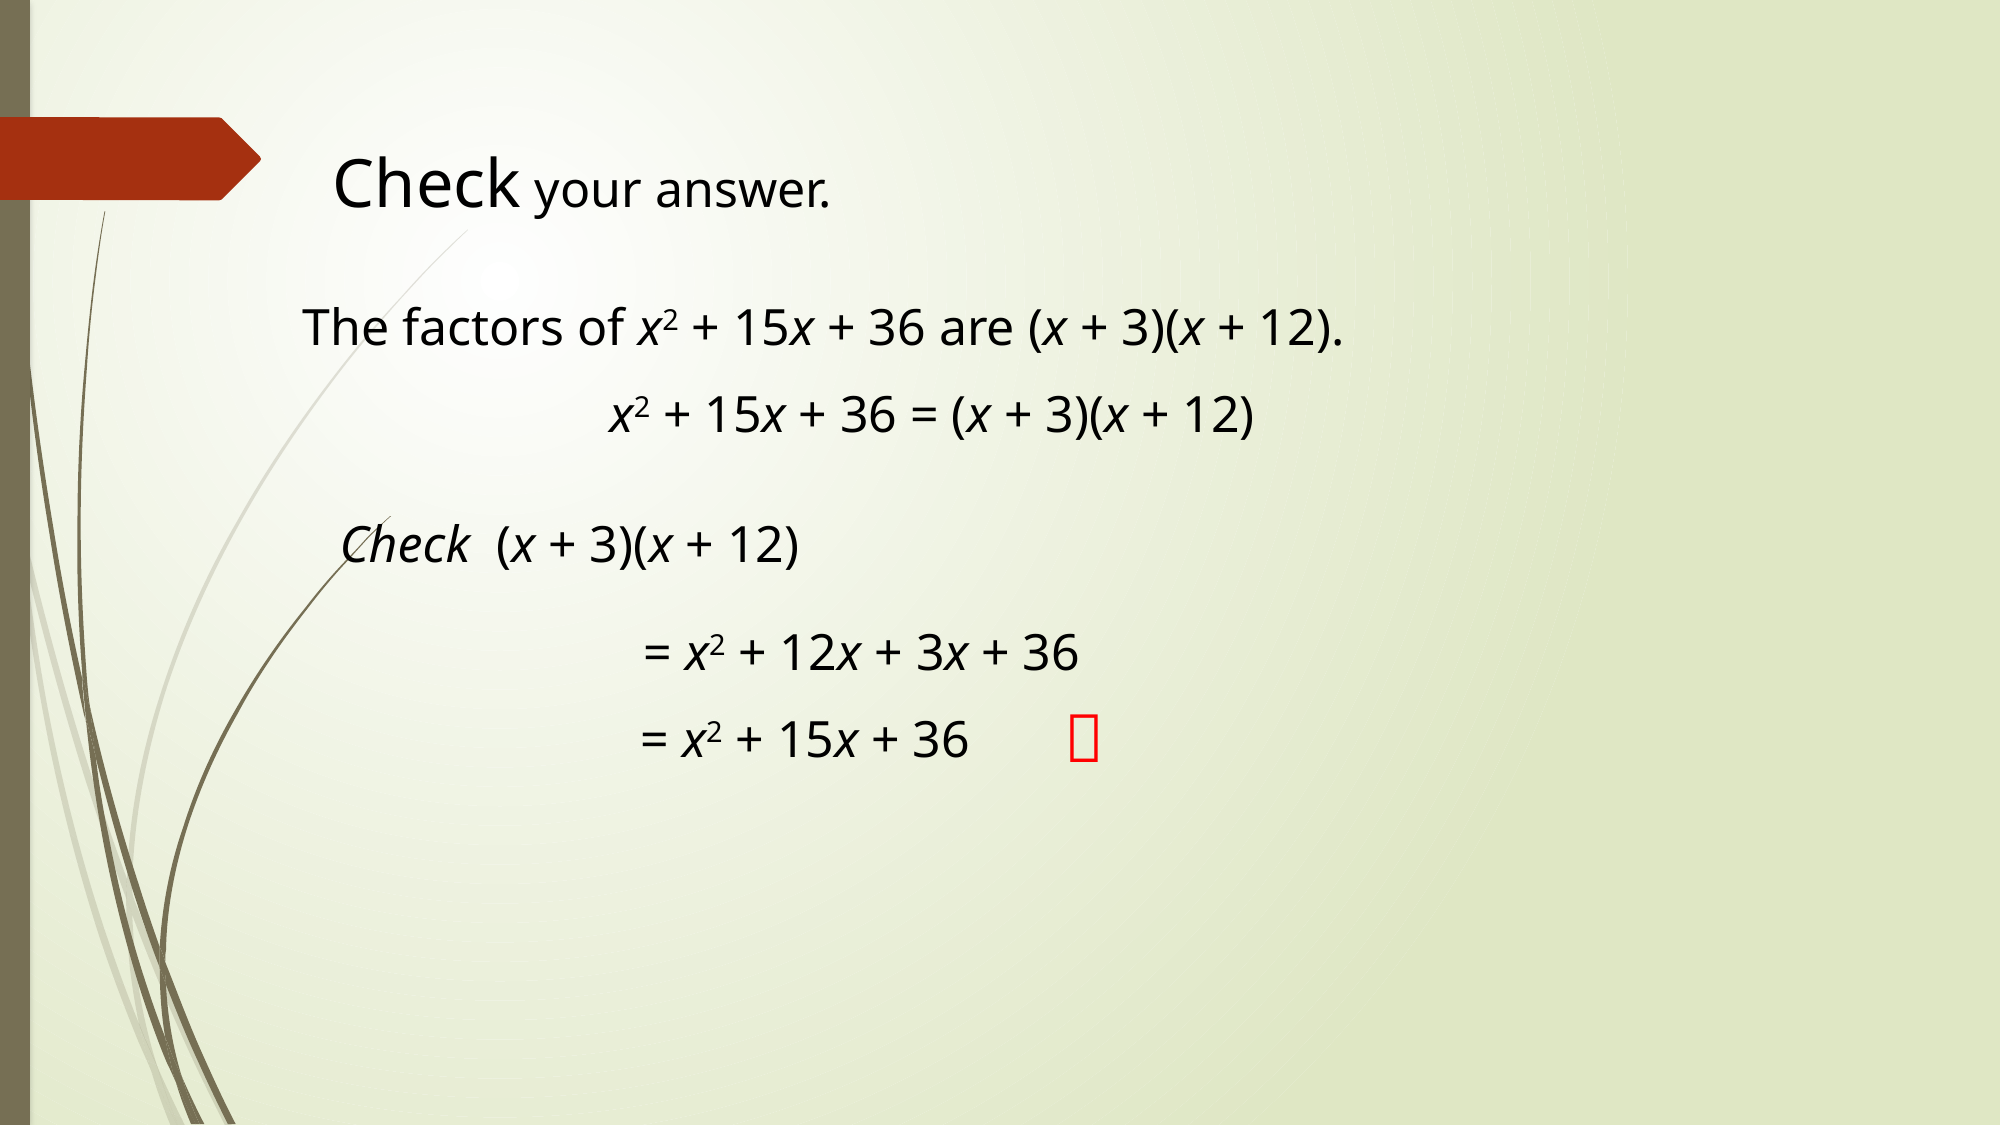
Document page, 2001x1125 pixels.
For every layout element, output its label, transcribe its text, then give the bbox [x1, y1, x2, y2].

text_box Check your answer. [317, 133, 1568, 228]
text_box The factors of x2 + 15x + 36 are (x + 3)(x + 12). [287, 287, 1600, 363]
text_box  [1050, 687, 1150, 783]
text_box = x2 + 12x + 3x + 36 [628, 612, 1250, 688]
text_box = x2 + 15x + 36 [625, 700, 1050, 776]
text_box x2 + 15x + 36 = (x + 3)(x + 12) [594, 375, 1270, 451]
text_box Check (x + 3)(x + 12) [324, 505, 1000, 581]
